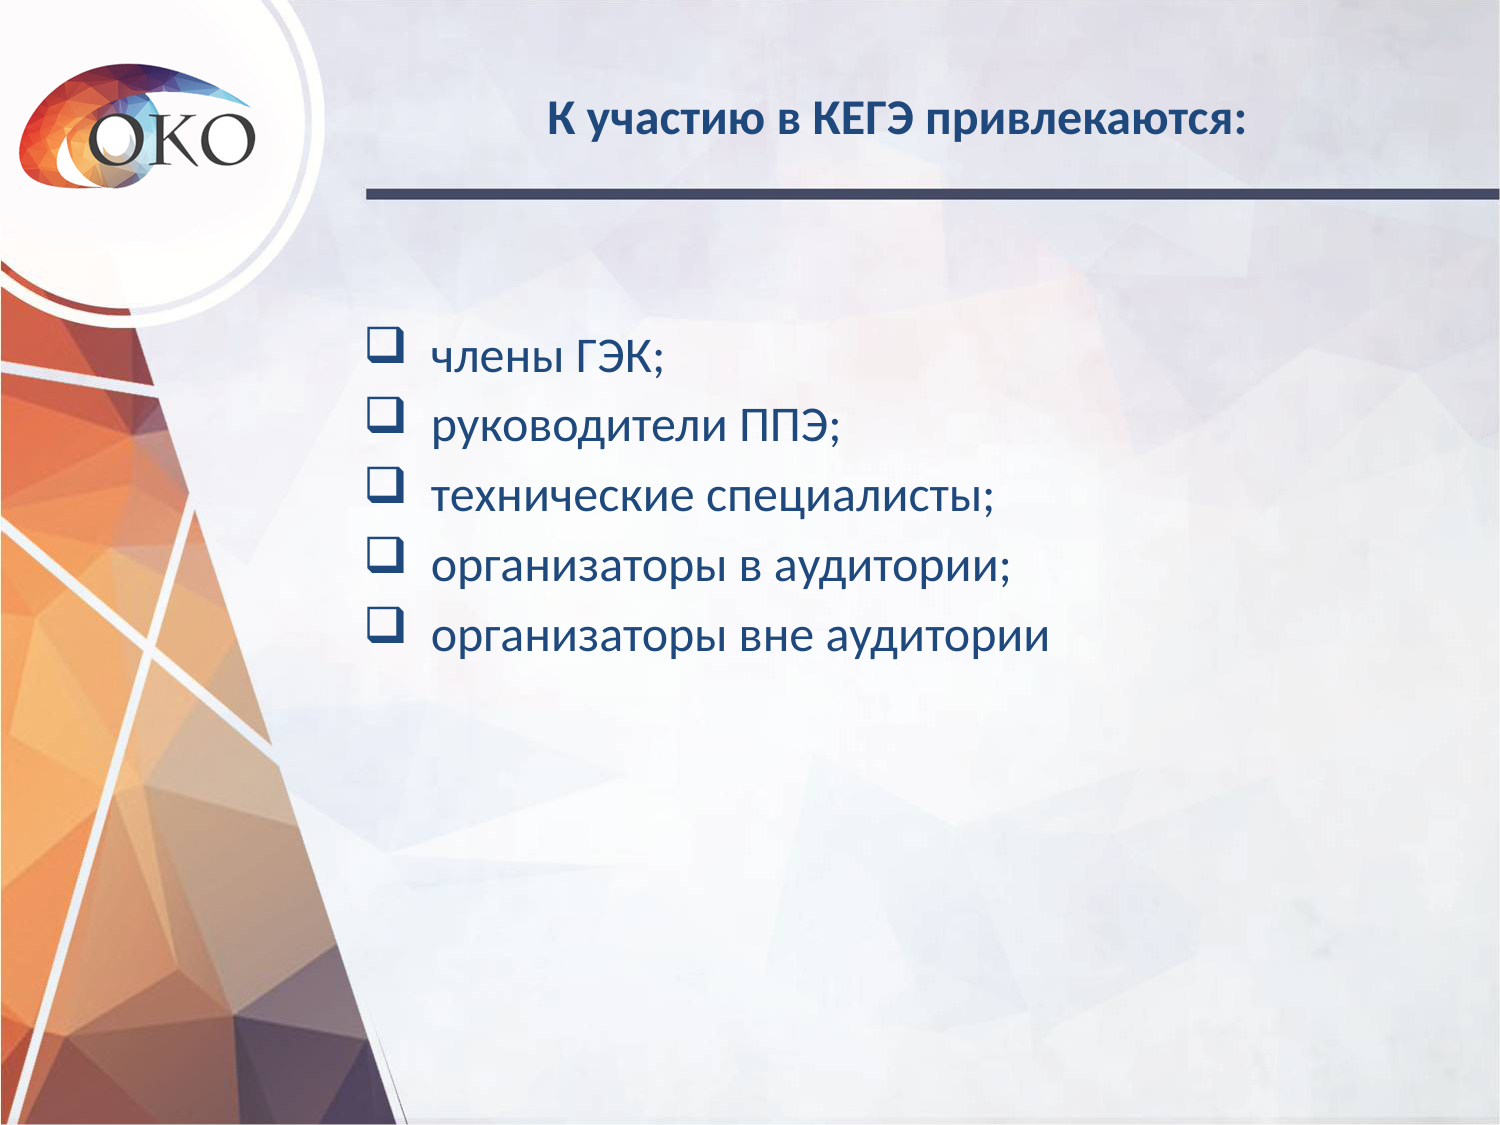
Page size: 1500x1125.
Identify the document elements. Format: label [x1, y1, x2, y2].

list [0, 0, 1500, 1125]
